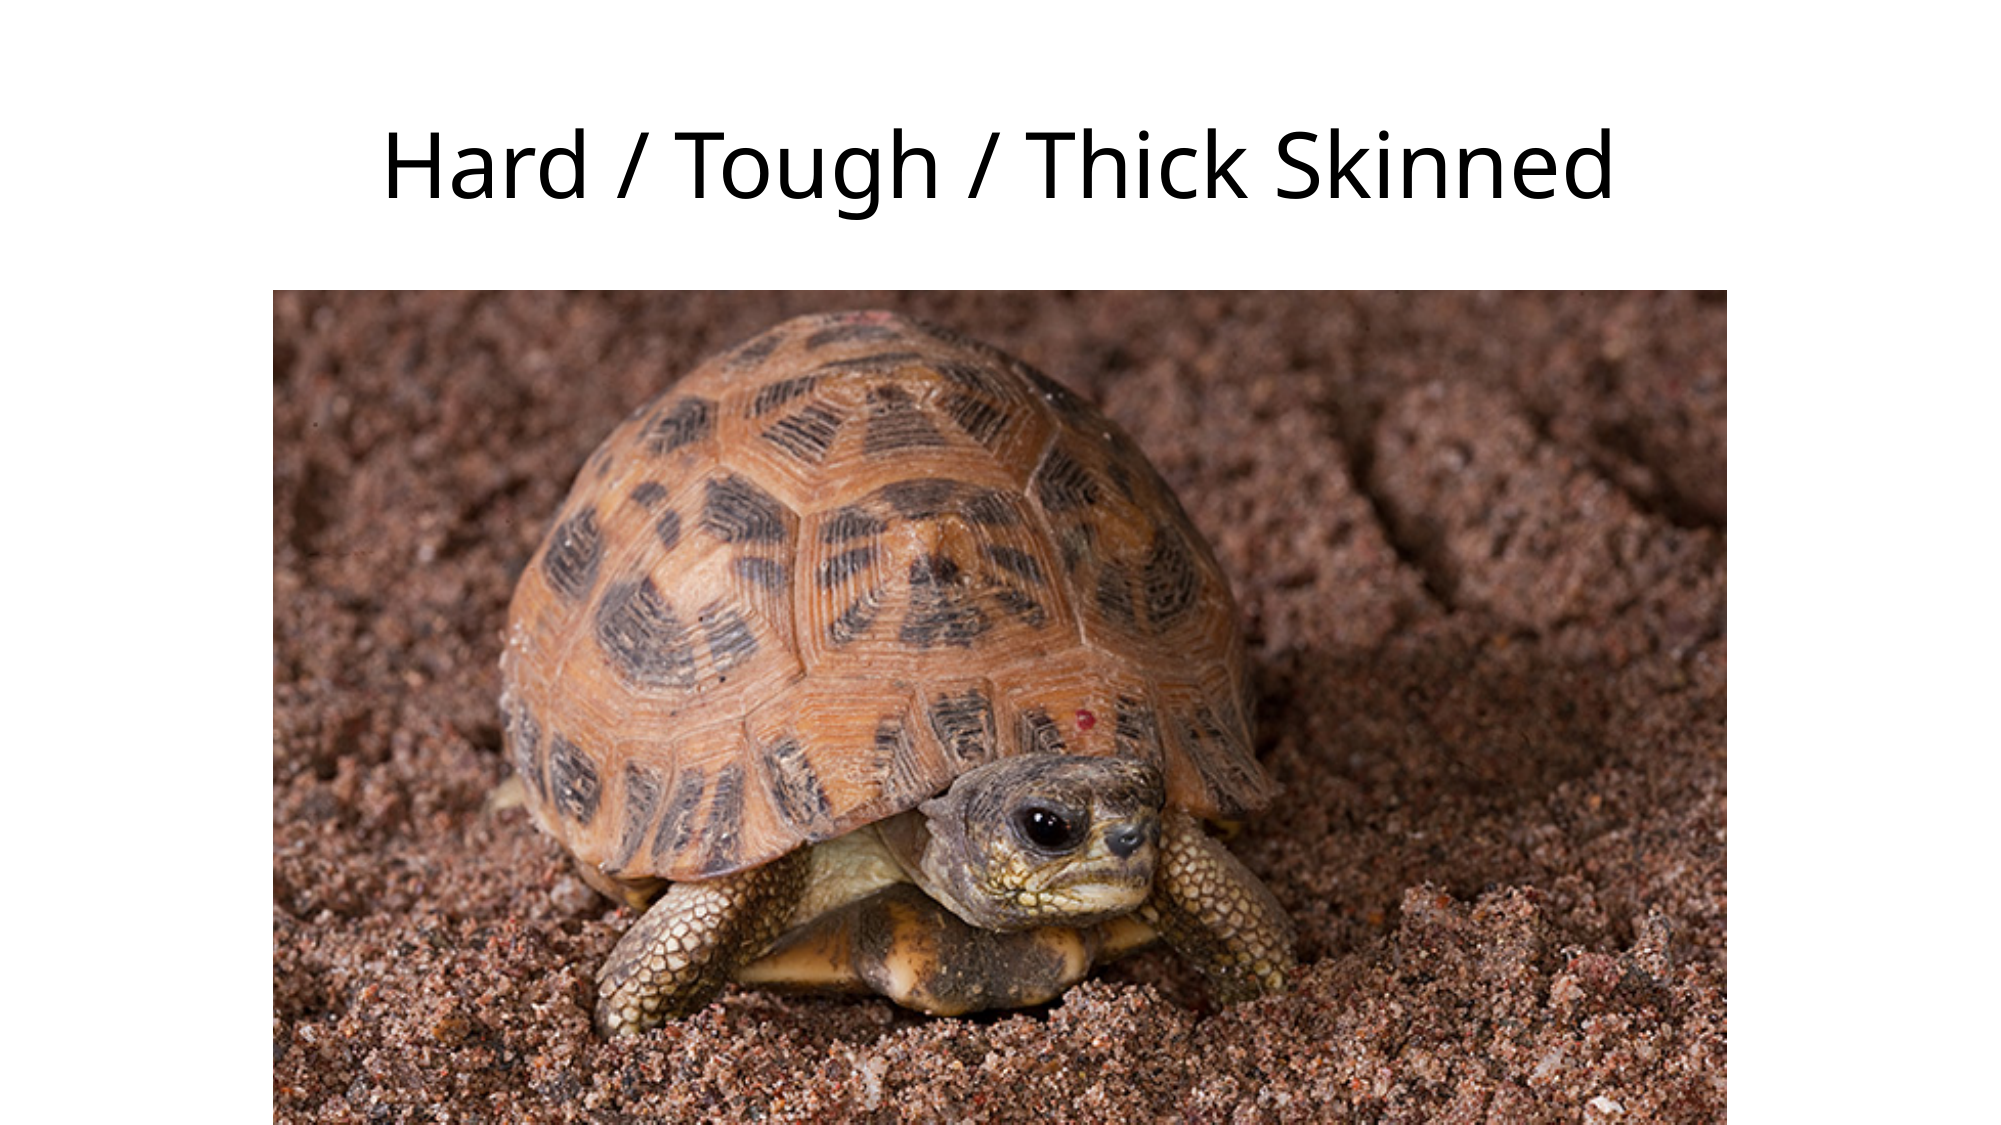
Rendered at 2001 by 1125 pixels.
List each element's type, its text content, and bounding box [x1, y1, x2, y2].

picture [273, 290, 1727, 1125]
title Hard / Tough / Thick Skinned [137, 59, 1863, 278]
